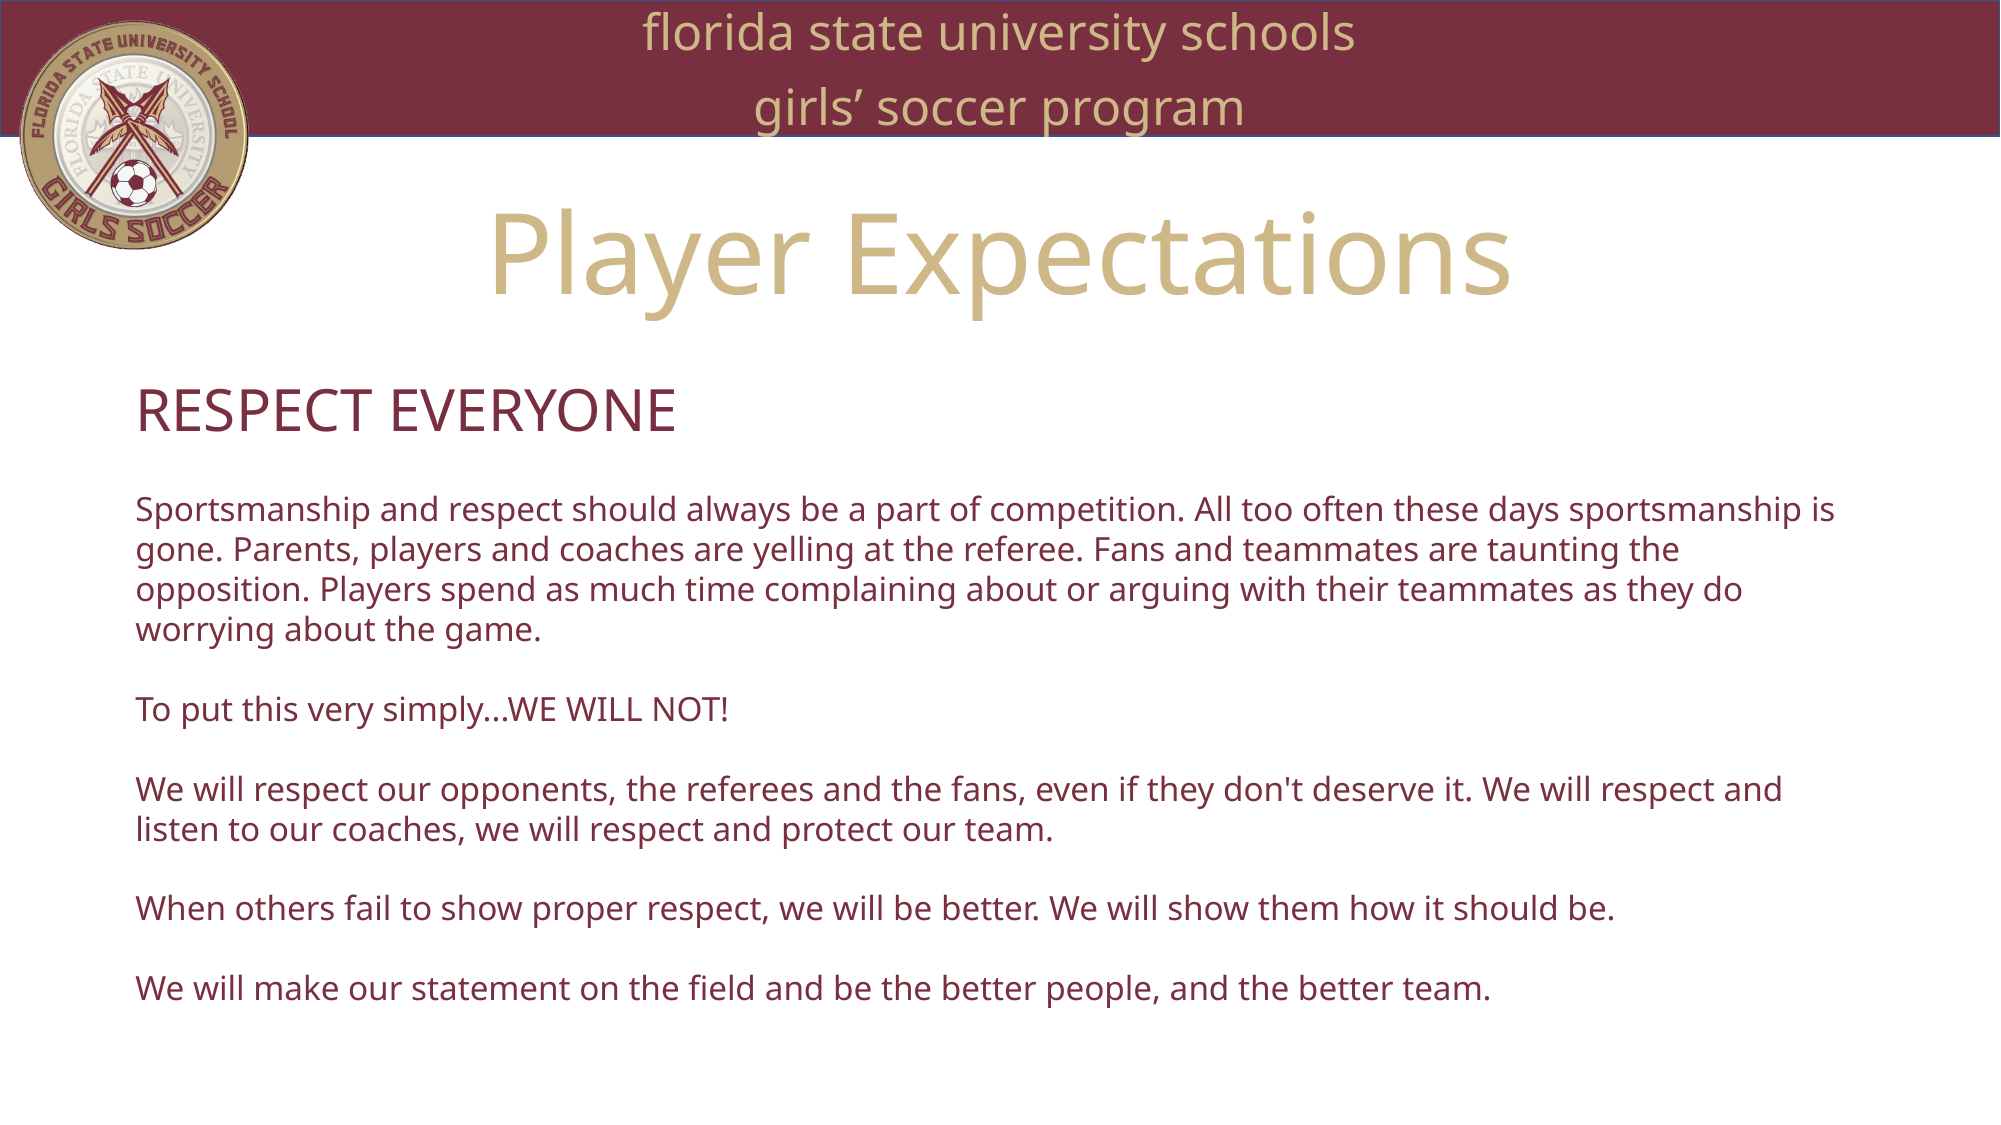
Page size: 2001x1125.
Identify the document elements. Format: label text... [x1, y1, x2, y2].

text_box RESPECT EVERYONE Sportsmanship and respect should always be a part of competition. All too often these days sportsmanship is gone. Parents, players and coaches are yelling at the referee. Fans and teammates are taunting the opposition. Players spend as much time complaining about or arguing with their teammates as they do worrying about the game. To put this very simply...WE WILL NOT! We will respect our opponents, the referees and the fans, even if they don't deserve it. We will respect and listen to our coaches, we will respect and protect our team. When others fail to show proper respect, we will be better. We will show them how it should be. We will make our statement on the field and be the better people, and the better team. [120, 365, 1881, 1015]
text_box Player Expectations [0, 175, 2000, 326]
picture [19, 20, 250, 251]
subtitle florida state university schools girls’ soccer program [0, 0, 2000, 175]
